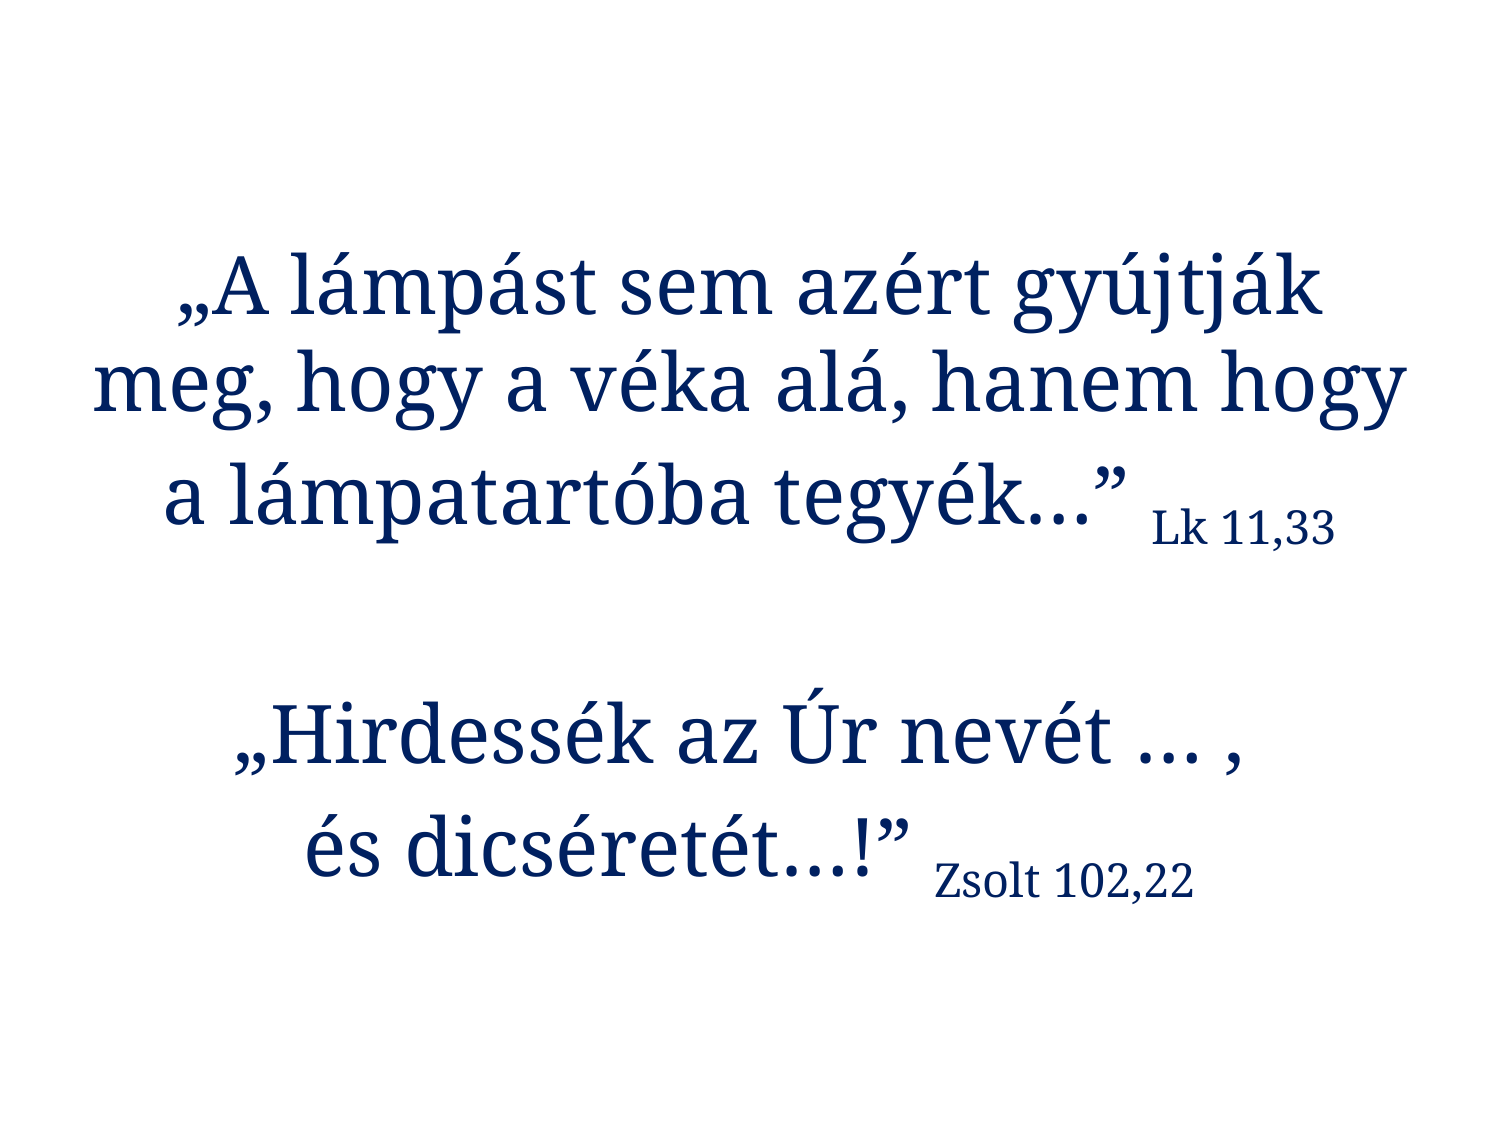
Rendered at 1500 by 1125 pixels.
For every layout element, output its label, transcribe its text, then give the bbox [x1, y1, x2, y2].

list „A lámpást sem azért gyújtják meg, hogy a véka alá, hanem hogy a lámpatartóba tegyék…” Lk 11,33 „Hirdessék az Úr nevét … , és dicséretét…!” Zsolt 102,22 [75, 113, 1425, 1005]
